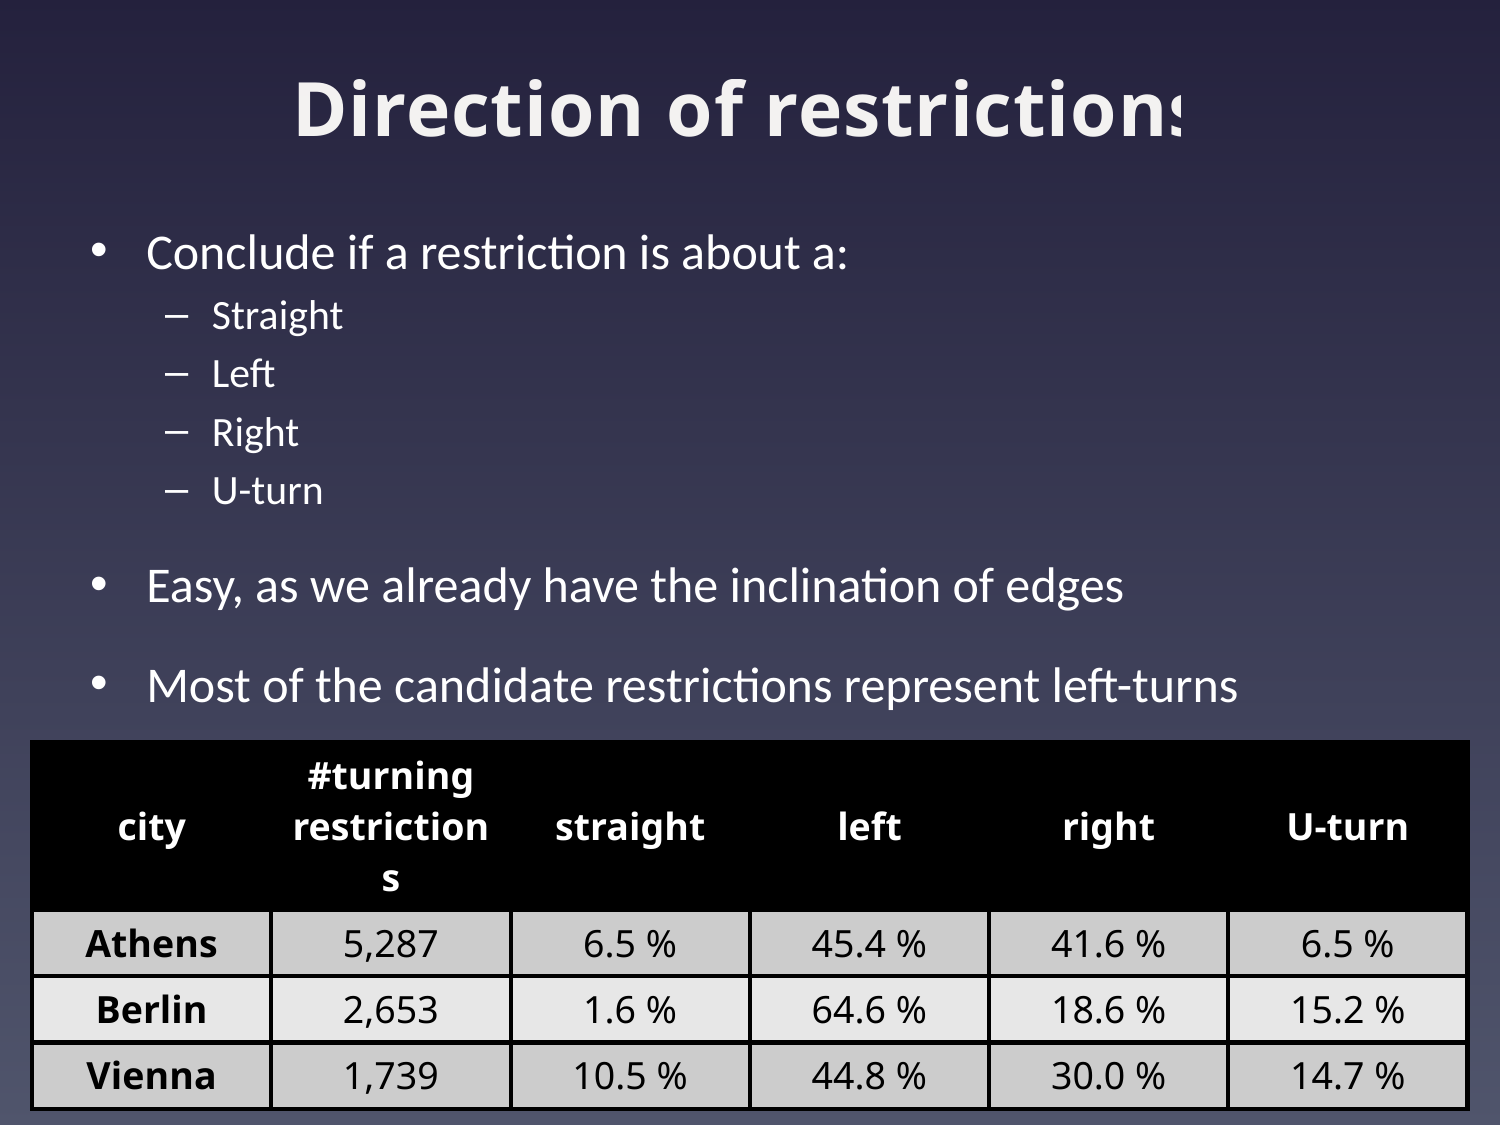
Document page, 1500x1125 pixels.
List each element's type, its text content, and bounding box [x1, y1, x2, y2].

table_cell 2,653 [273, 978, 509, 1040]
table_header right [991, 744, 1226, 908]
table_header city [34, 744, 269, 908]
table_cell 10.5 % [513, 1045, 748, 1107]
table_cell 15.2 % [1230, 978, 1465, 1040]
table_cell 6.5 % [1230, 912, 1465, 974]
table_cell Vienna [34, 1045, 269, 1107]
table_cell Berlin [34, 978, 269, 1040]
table_header #turning restrictions [273, 744, 509, 908]
table_header U-turn [1230, 744, 1465, 908]
table_header left [752, 744, 987, 908]
table_cell 44.8 % [752, 1045, 987, 1107]
title Direction of restrictions [74, 53, 1426, 189]
table_cell 18.6 % [991, 978, 1226, 1040]
table_header straight [513, 744, 748, 908]
table_cell 30.0 % [991, 1045, 1226, 1107]
table_cell 41.6 % [991, 912, 1226, 974]
table_cell 1,739 [273, 1045, 509, 1107]
list Conclude if a restriction is about a: Straight Left Right U-turn Easy, as we already have the inclination of edges Most of the candidate restrictions represent left-turns [74, 189, 1426, 740]
table_cell 64.6 % [752, 978, 987, 1040]
table_cell 45.4 % [752, 912, 987, 974]
table_cell Athens [34, 912, 269, 974]
table_cell 1.6 % [513, 978, 748, 1040]
table_cell 6.5 % [513, 912, 748, 974]
table_cell 5,287 [273, 912, 509, 974]
table_cell 14.7 % [1230, 1045, 1465, 1107]
